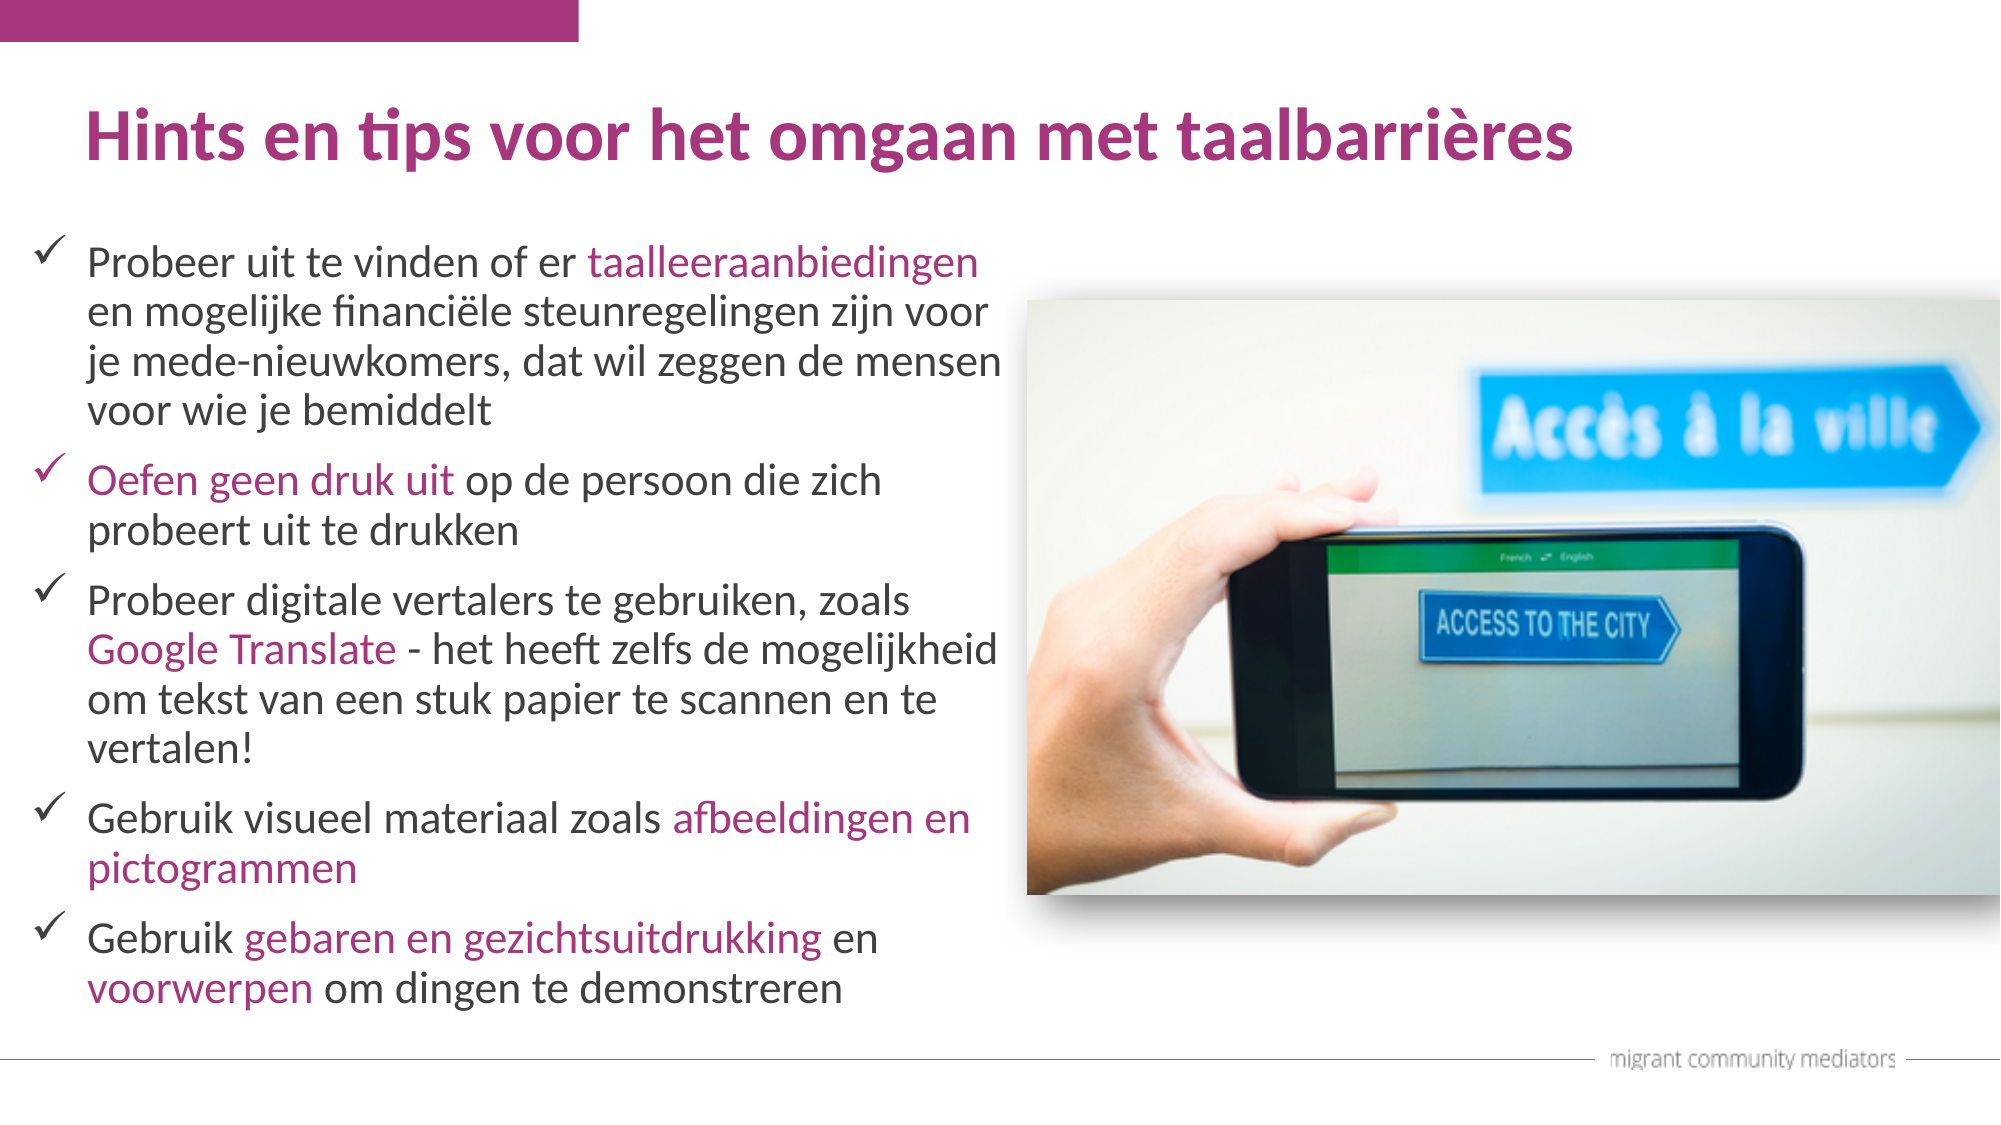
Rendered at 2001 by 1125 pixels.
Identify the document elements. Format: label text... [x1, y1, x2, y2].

list Probeer uit te vinden of er taalleeraanbiedingen en mogelijke financiële steunregelingen zijn voor je mede-nieuwkomers, dat wil zeggen de mensen voor wie je bemiddelt Oefen geen druk uit op de persoon die zich probeert uit te drukken Probeer digitale vertalers te gebruiken, zoals Google Translate - het heeft zelfs de mogelijkheid om tekst van een stuk papier te scannen en te vertalen! Gebruik visueel materiaal zoals afbeeldingen en pictogrammen Gebruik gebaren en gezichtsuitdrukking en voorwerpen om dingen te demonstreren [15, 230, 1028, 931]
list Hints en tips voor het omgaan met taalbarrières [70, 88, 1872, 267]
picture [1027, 300, 2000, 895]
